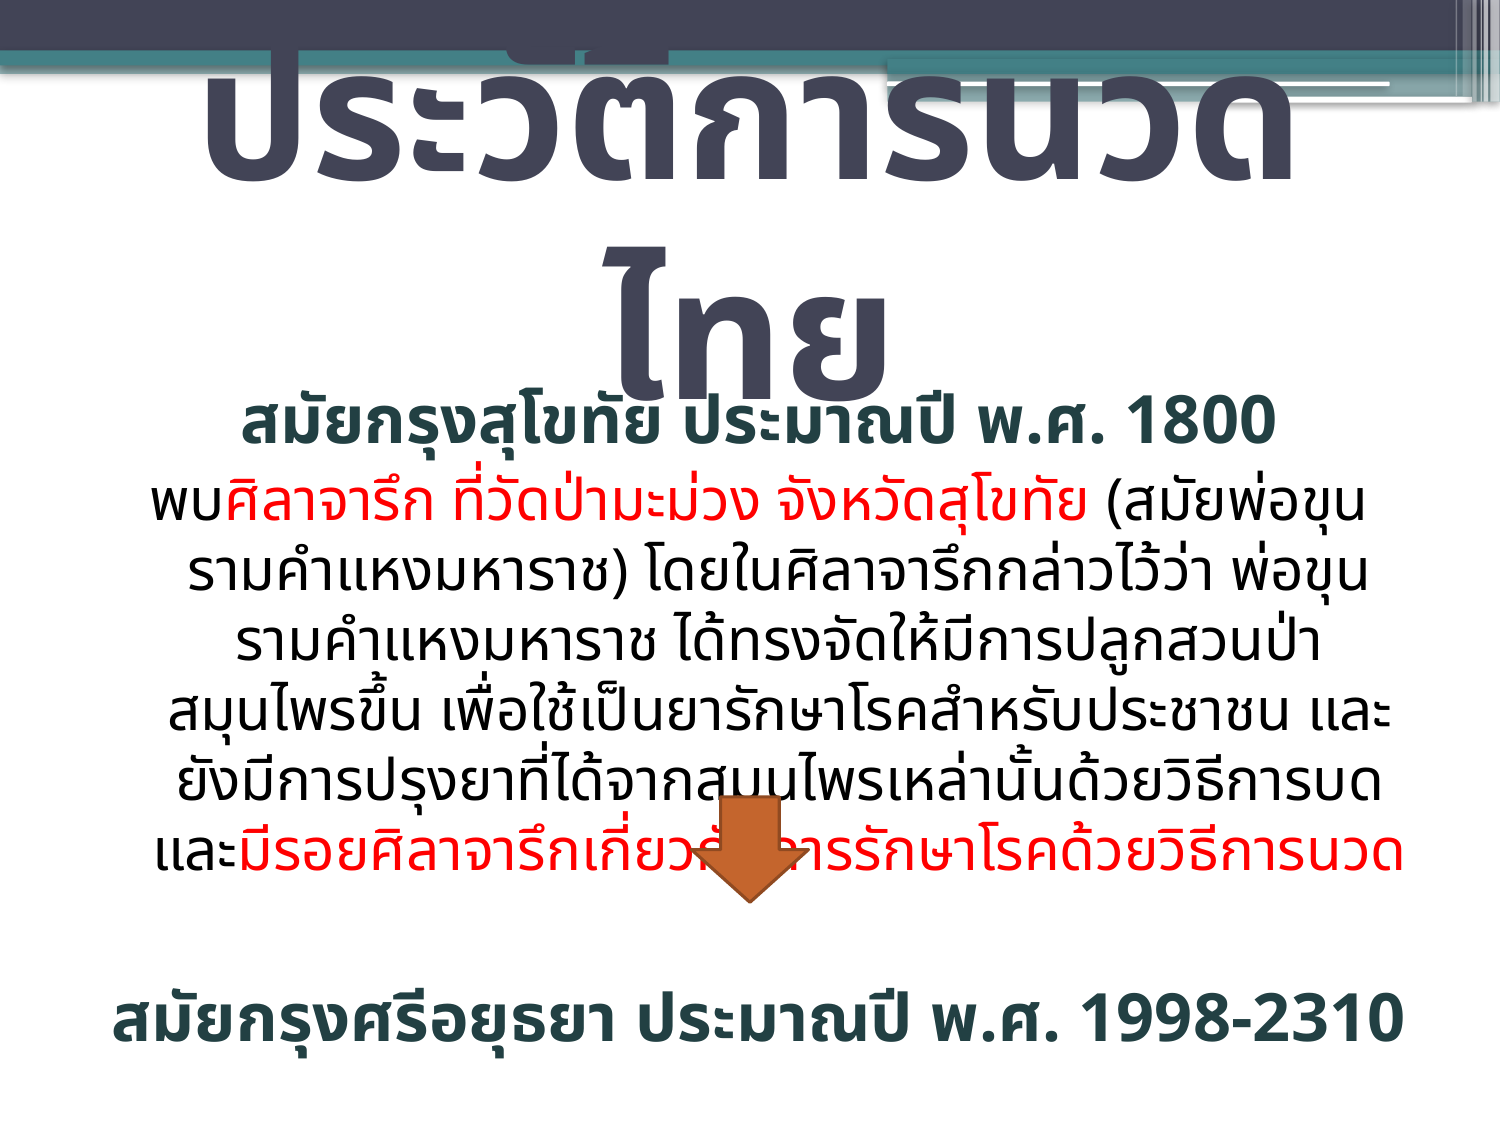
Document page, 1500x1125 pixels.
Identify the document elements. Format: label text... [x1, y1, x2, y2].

text_box [689, 795, 810, 904]
title ประวัติการนวดไทย [75, 128, 1425, 304]
list สมัยกรุงสุโขทัย ประมาณปี พ.ศ. 1800 พบศิลาจารึก ที่วัดป่ามะม่วง จังหวัดสุโขทัย (สมัยพ่อขุนรามคำแหงมหาราช) โดยในศิลาจารึกกล่าวไว้ว่า พ่อขุนรามคำแหงมหาราช ได้ทรงจัดให้มีการปลูกสวนป่าสมุนไพรขึ้น เพื่อใช้เป็นยารักษาโรคสำหรับประชาชน และยังมีการปรุงยาที่ได้จากสมุนไพรเหล่านั้นด้วยวิธีการบด และมีรอยศิลาจารึกเกี่ยวกับการรักษาโรคด้วยวิธีการนวด สมัยกรุงศรีอยุธยา ประมาณปี พ.ศ. 1998-2310 [75, 368, 1425, 1125]
